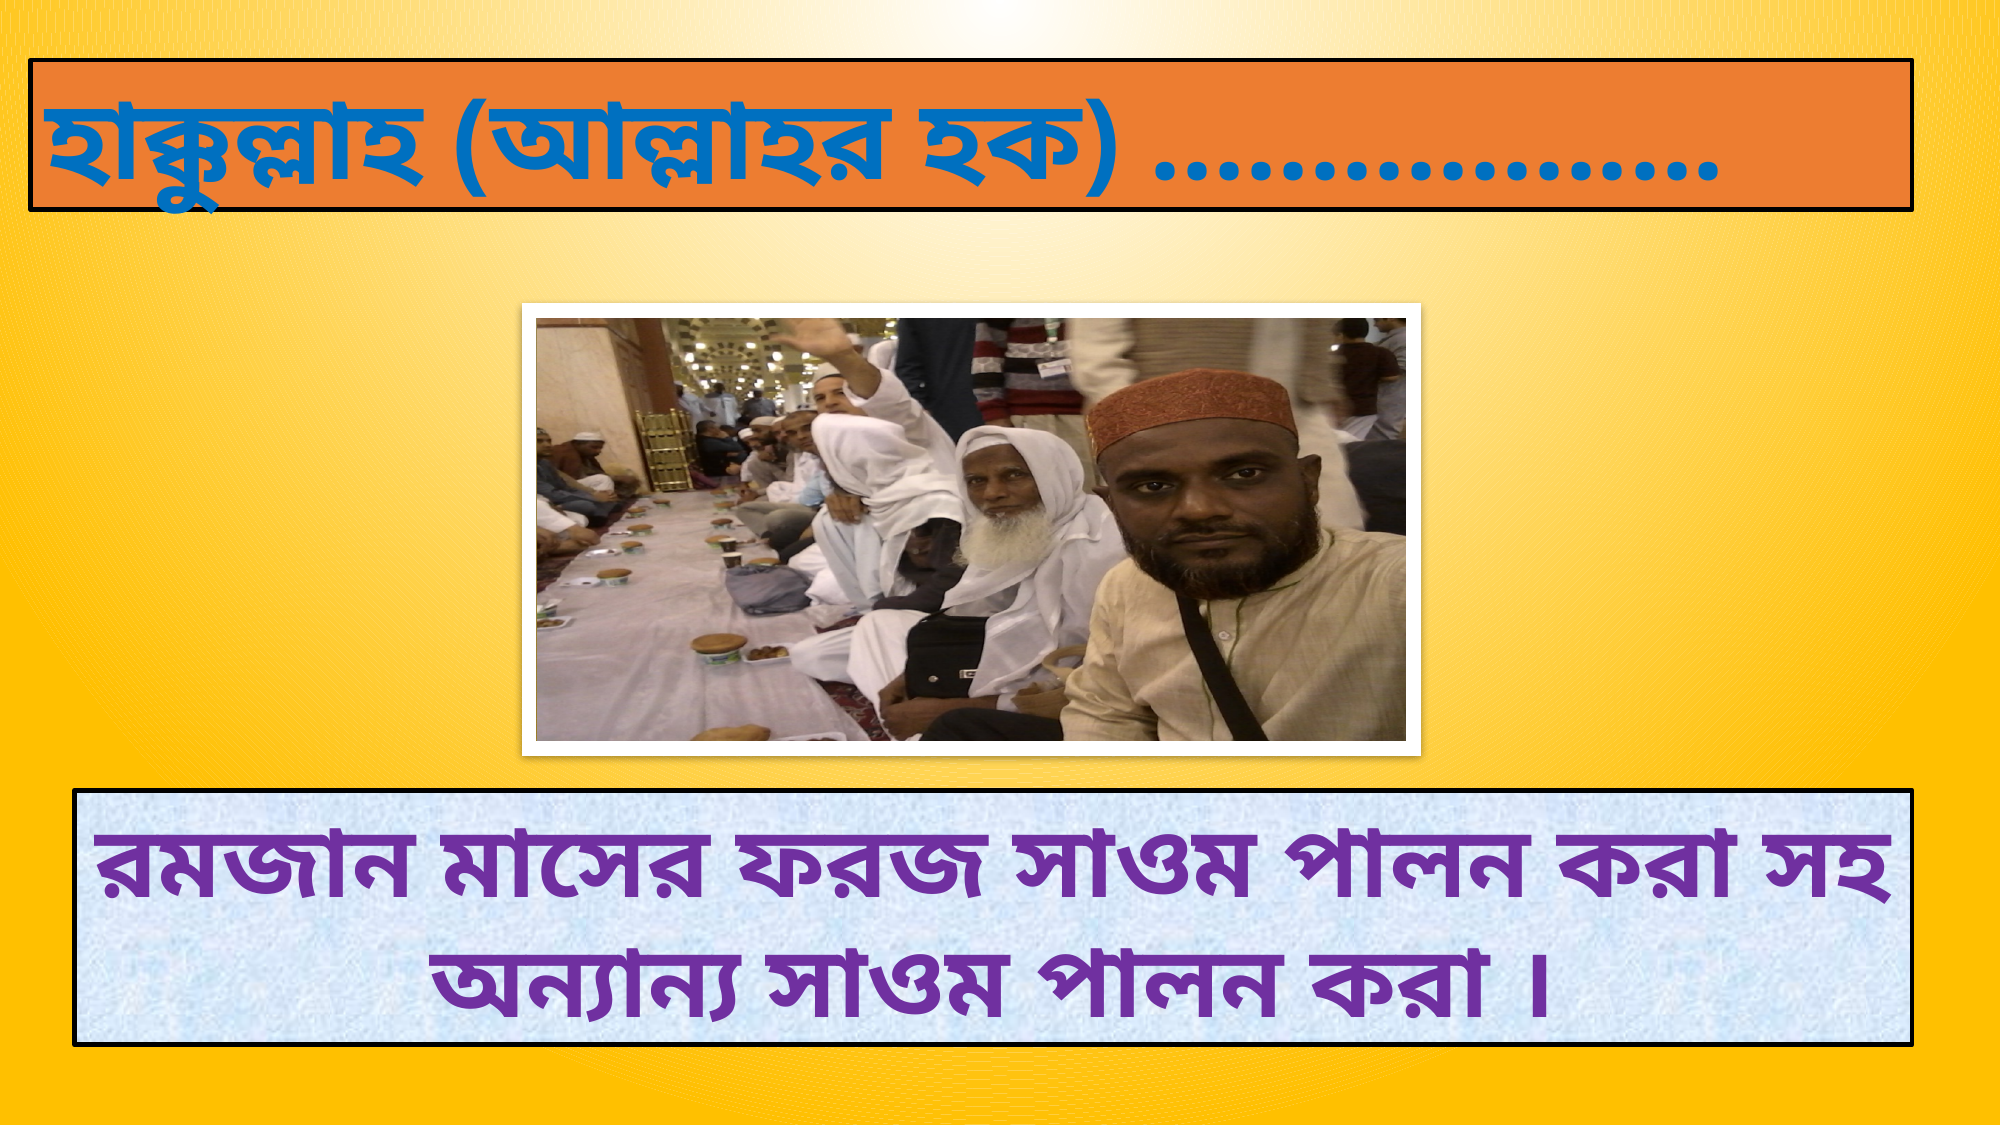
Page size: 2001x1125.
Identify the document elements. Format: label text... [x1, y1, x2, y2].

picture [536, 317, 1407, 741]
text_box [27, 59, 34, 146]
text_box রমজান মাসের ফরজ সাওম পালন করা সহ অন্যান্য সাওম পালন করা । [74, 790, 1912, 1045]
text_box হাক্কুল্লাহ (আল্লাহর হক) .................. [30, 60, 1912, 210]
